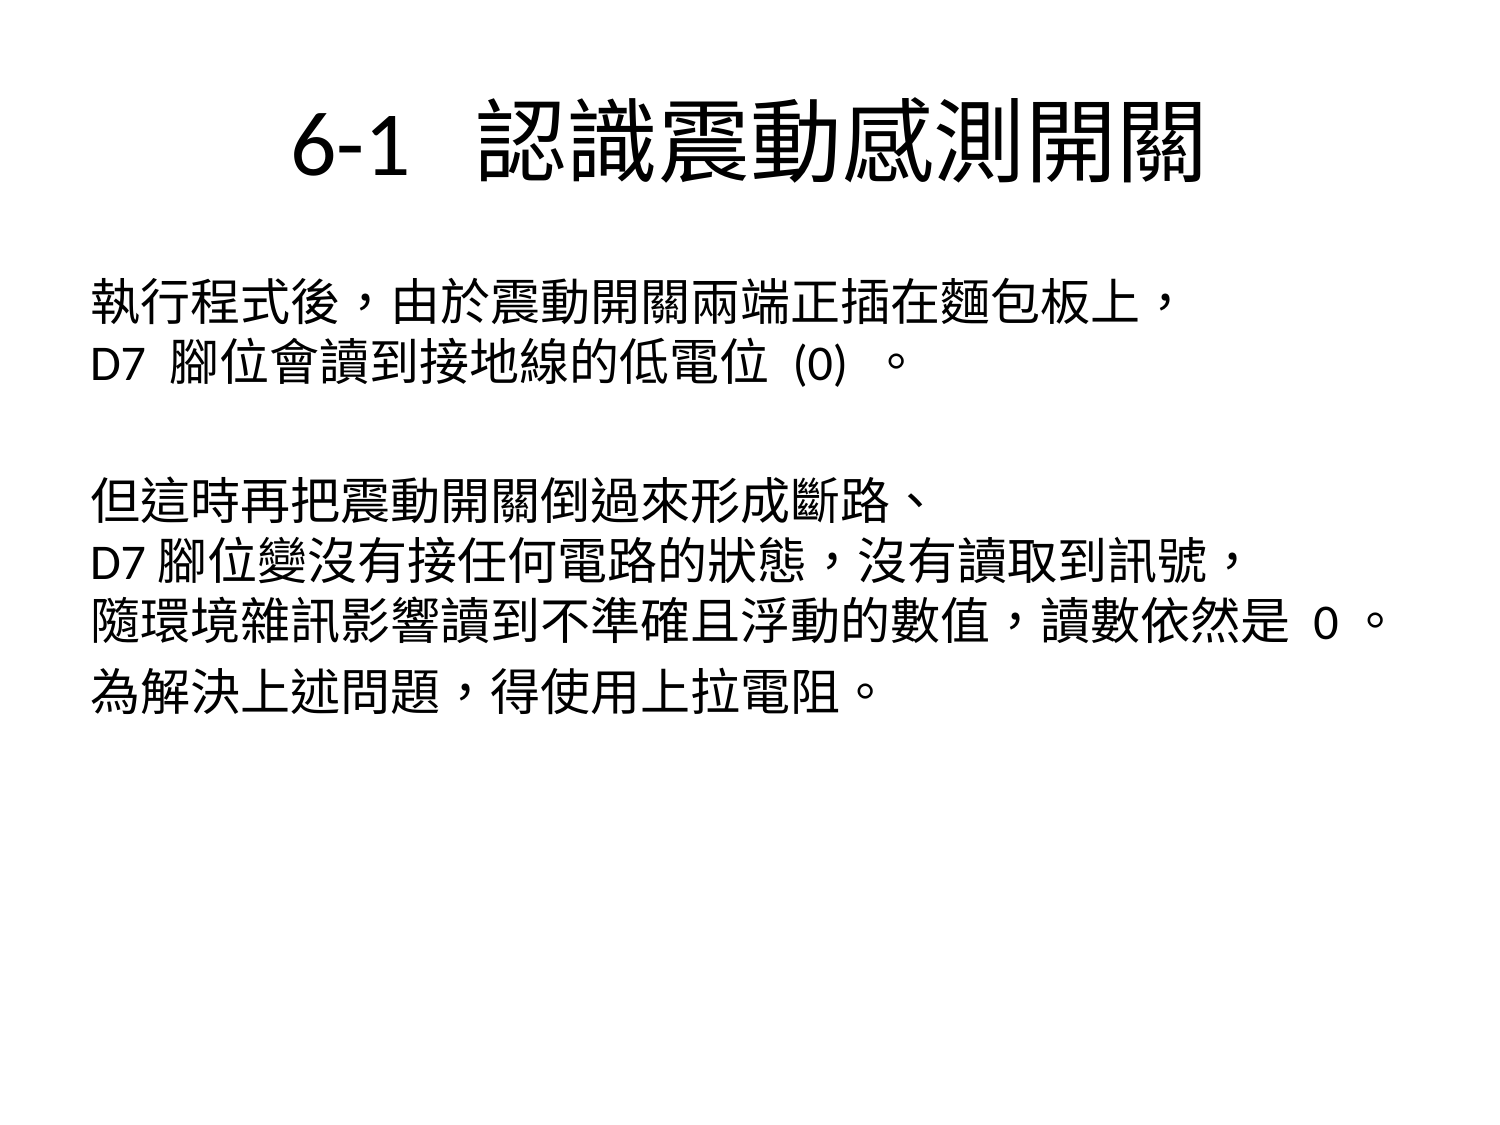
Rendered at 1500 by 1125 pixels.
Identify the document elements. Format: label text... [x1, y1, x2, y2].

list 執行程式後，由於震動開關兩端正插在麵包板上， D7 腳位會讀到接地線的低電位 (0) 。 但這時再把震動開關倒過來形成斷路、 D7腳位變沒有接任何電路的狀態，沒有讀取到訊號， 隨環境雜訊影響讀到不準確且浮動的數值，讀數依然是 0。 為解決上述問題，得使用上拉電阻。 [75, 262, 1425, 1005]
title 6-1 認識震動感測開關 [75, 45, 1425, 233]
